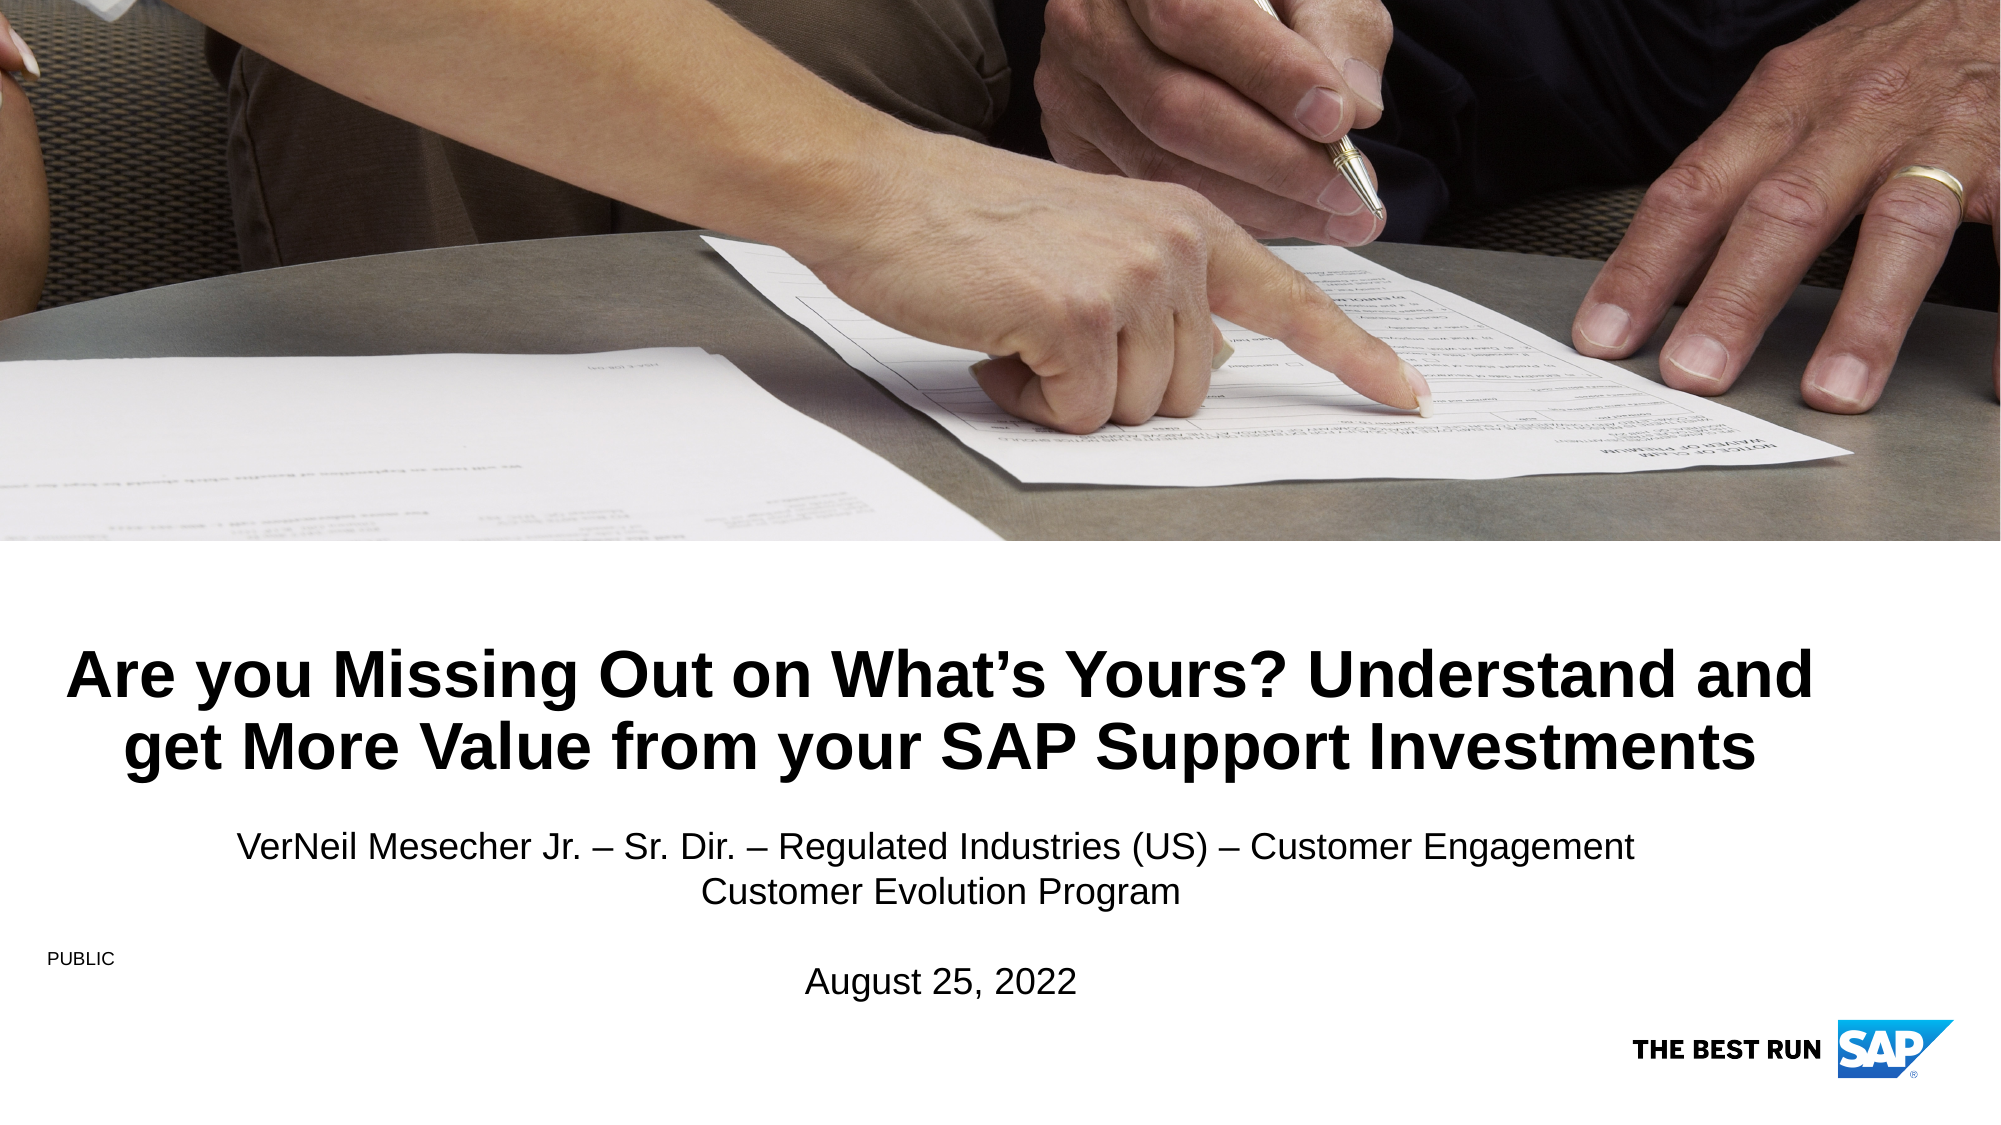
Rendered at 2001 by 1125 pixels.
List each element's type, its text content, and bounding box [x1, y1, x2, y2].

title Are you Missing Out on What’s Yours? Understand and get More Value from your SAP Support Investments [47, 640, 1836, 734]
subtitle VerNeil Mesecher Jr. – Sr. Dir. – Regulated Industries (US) – Customer Engagement Customer Evolution Program August 25, 2022 [47, 821, 1836, 938]
picture [1632, 1019, 1955, 1079]
picture [0, 0, 2001, 542]
